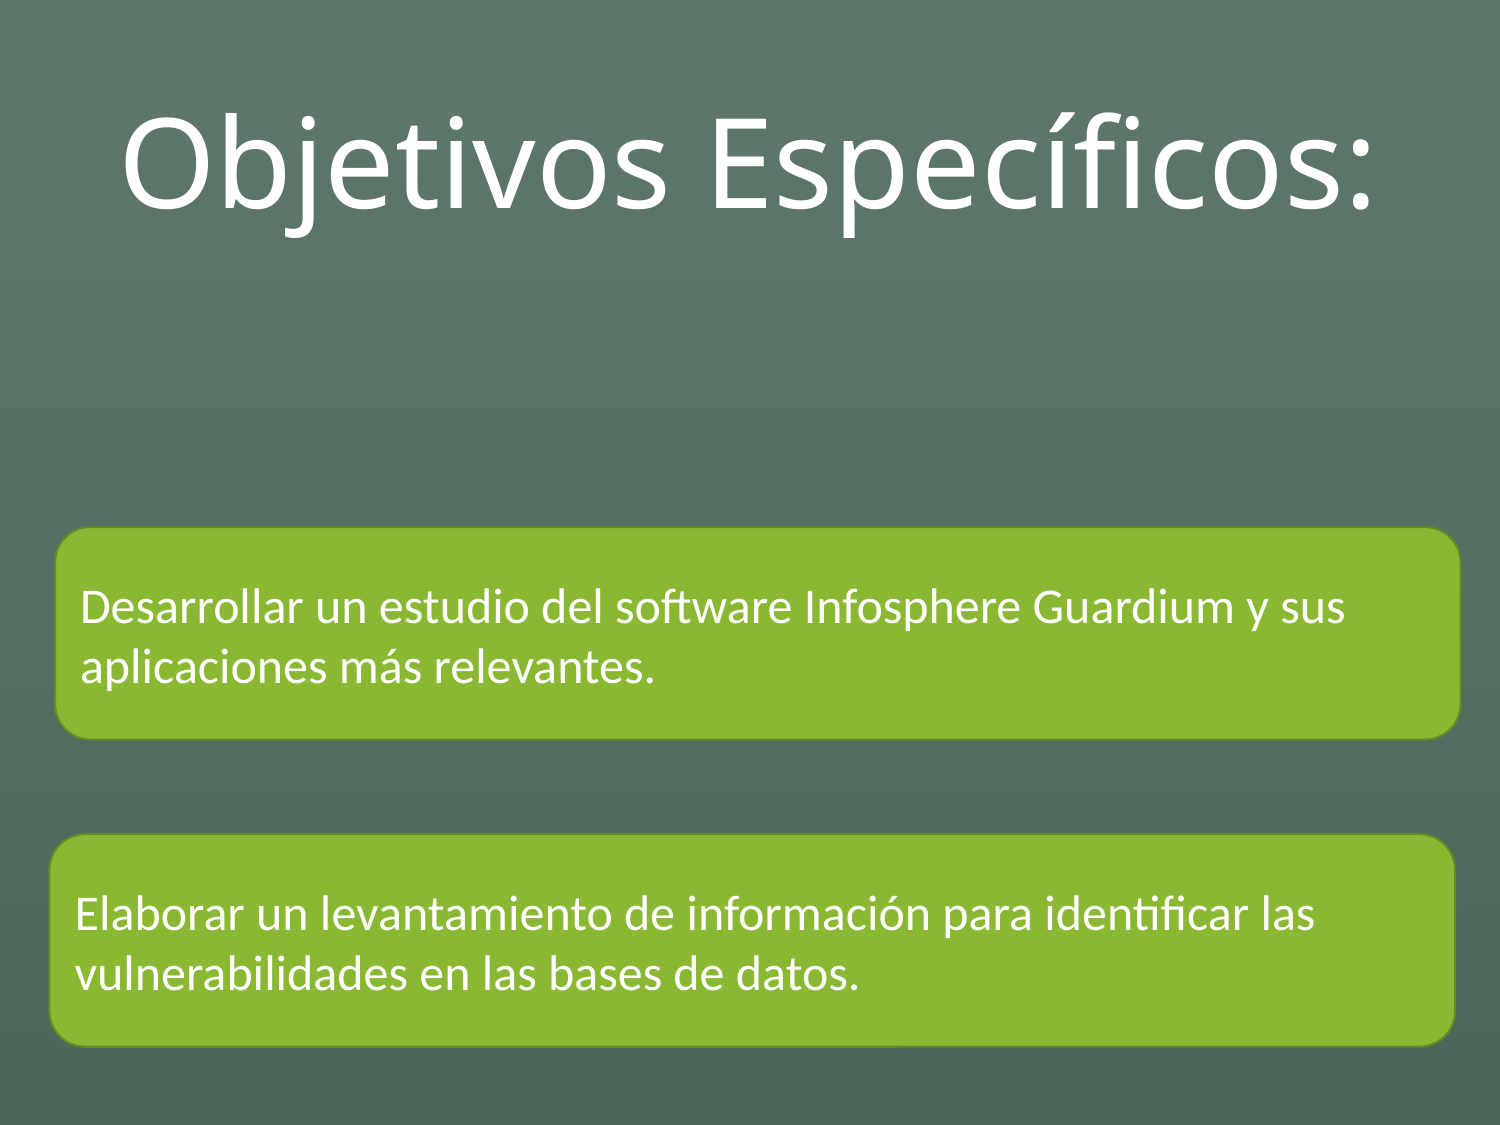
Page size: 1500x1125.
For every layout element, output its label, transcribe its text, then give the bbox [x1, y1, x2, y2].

text_box Desarrollar un estudio del software Infosphere Guardium y sus aplicaciones más relevantes. [53, 525, 1462, 741]
title Objetivos Específicos: [103, 59, 1397, 278]
text_box Elaborar un levantamiento de información para identificar las vulnerabilidades en las bases de datos. [48, 833, 1457, 1048]
